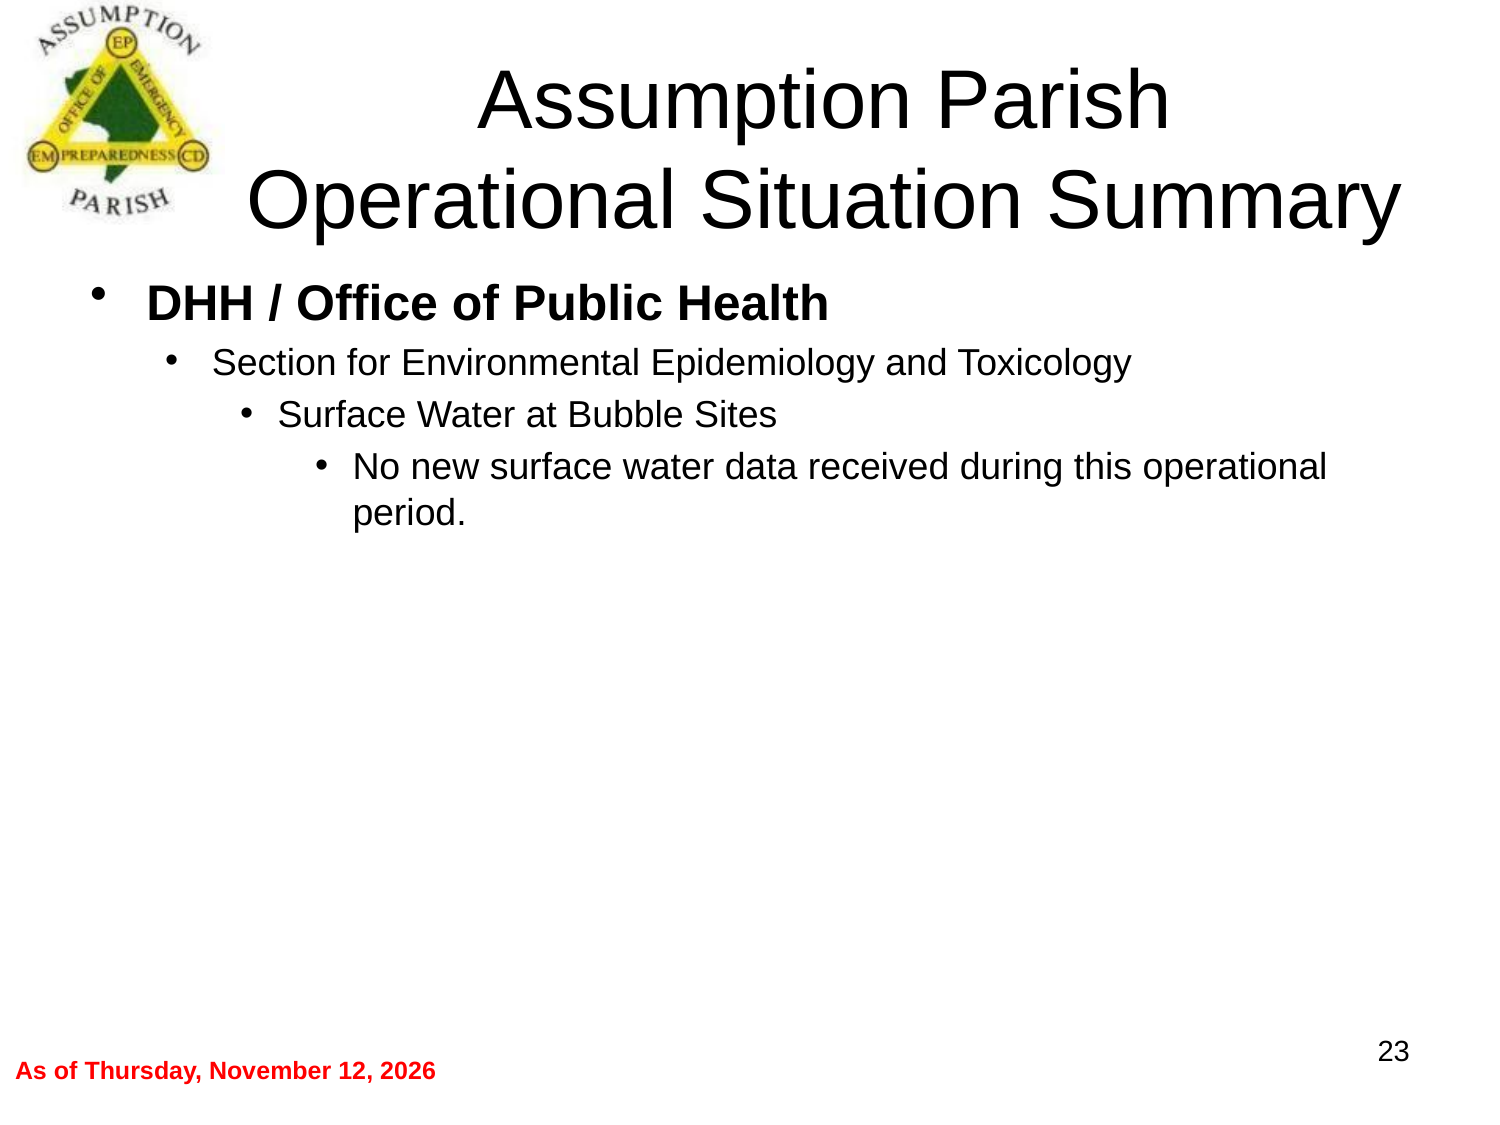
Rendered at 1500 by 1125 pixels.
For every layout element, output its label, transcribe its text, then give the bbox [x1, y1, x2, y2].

title Assumption Parish Operational Situation Summary [229, 37, 1500, 225]
list DHH / Office of Public Health Section for Environmental Epidemiology and Toxicology Surface Water at Bubble Sites No new surface water data received during this operational period. [75, 262, 1425, 1002]
picture [0, 0, 226, 229]
slide_number 23 [1074, 1024, 1426, 1103]
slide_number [0, 1046, 651, 1125]
